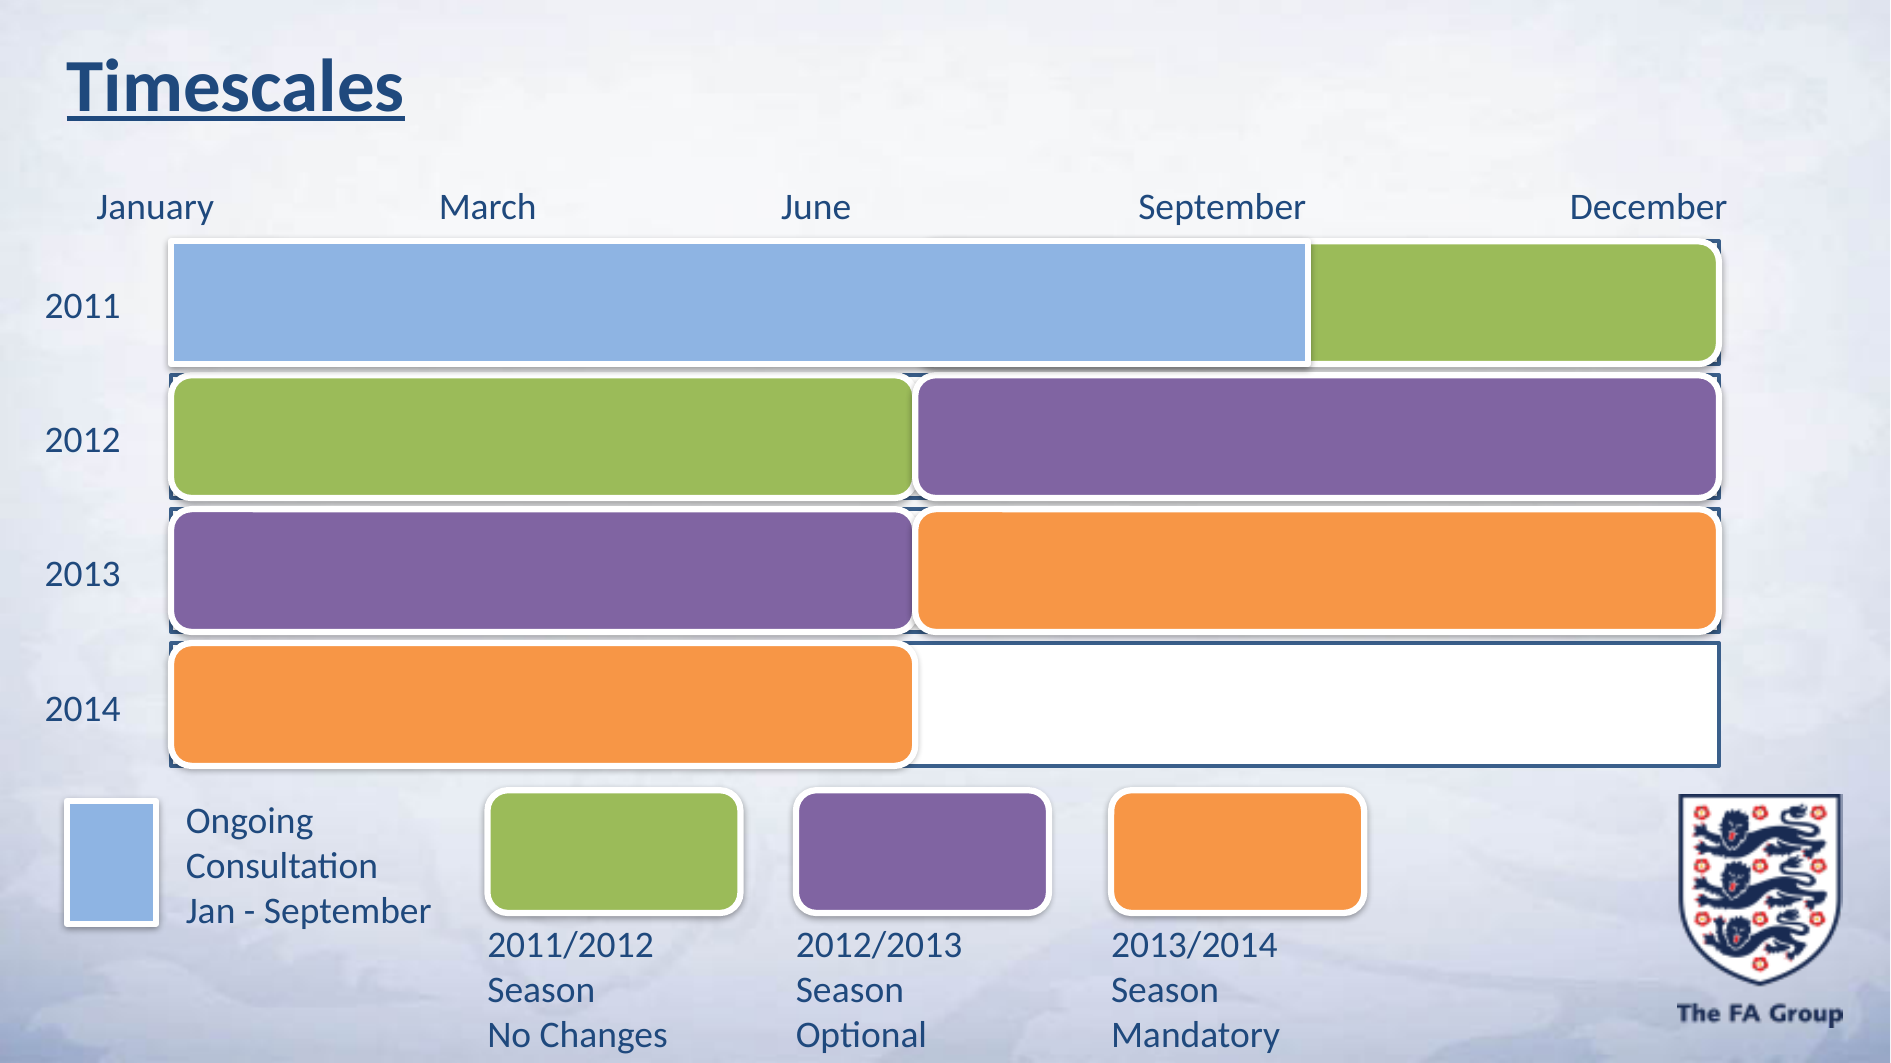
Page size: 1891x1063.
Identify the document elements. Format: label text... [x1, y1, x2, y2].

text_box [907, 507, 922, 513]
text_box [167, 375, 913, 502]
text_box 2014 [29, 676, 163, 737]
text_box [1312, 238, 1723, 368]
text_box December [1555, 174, 1824, 234]
text_box 2013 [29, 541, 163, 601]
text_box [1712, 239, 1721, 246]
text_box 2011/2012 Season No Changes [472, 912, 781, 1063]
text_box [912, 505, 1723, 636]
text_box Timescales [51, 29, 1753, 112]
text_box [167, 639, 919, 770]
text_box [169, 641, 179, 649]
text_box 2013/2014 Season Mandatory [1096, 912, 1394, 1063]
text_box 2012 [29, 407, 163, 467]
text_box March [424, 174, 648, 234]
text_box 2011 [29, 273, 163, 334]
text_box January [81, 174, 305, 234]
text_box [1107, 787, 1368, 912]
text_box [501, 787, 744, 912]
text_box September [1123, 174, 1466, 234]
text_box [64, 798, 159, 927]
text_box June [766, 174, 990, 234]
text_box [792, 787, 1053, 912]
text_box Ongoing Consultation Jan - September [171, 788, 514, 938]
text_box [1713, 507, 1721, 514]
text_box [168, 238, 1311, 367]
text_box [167, 505, 914, 636]
text_box [907, 641, 1721, 768]
text_box [912, 372, 1723, 502]
picture [0, 0, 1891, 1063]
text_box [169, 507, 178, 515]
text_box [1713, 373, 1721, 380]
text_box 2012/2013 Season Optional [781, 912, 1079, 1063]
